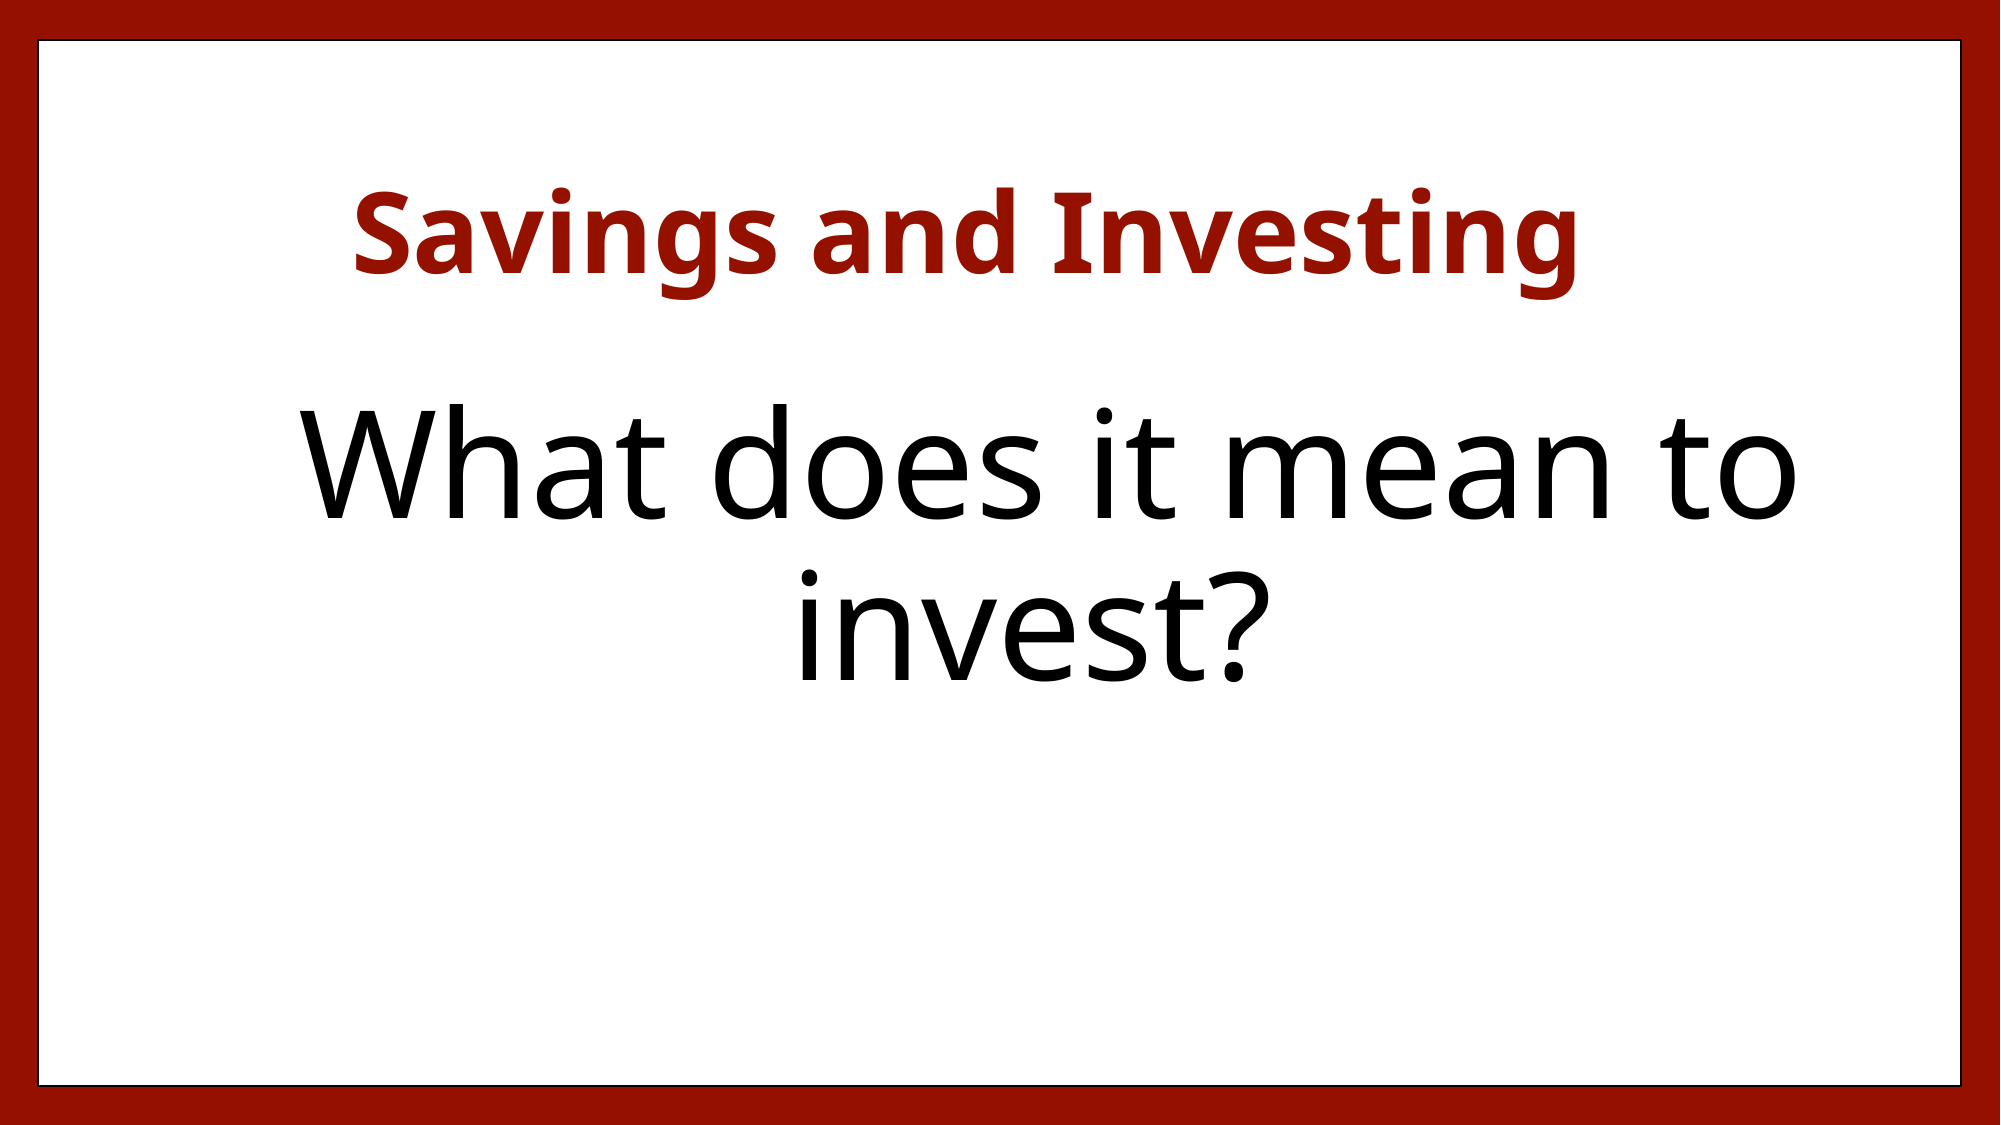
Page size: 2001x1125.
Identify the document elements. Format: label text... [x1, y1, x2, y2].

list What does it mean to invest? [237, 381, 1858, 1057]
title Savings and Investing [128, 99, 1808, 375]
